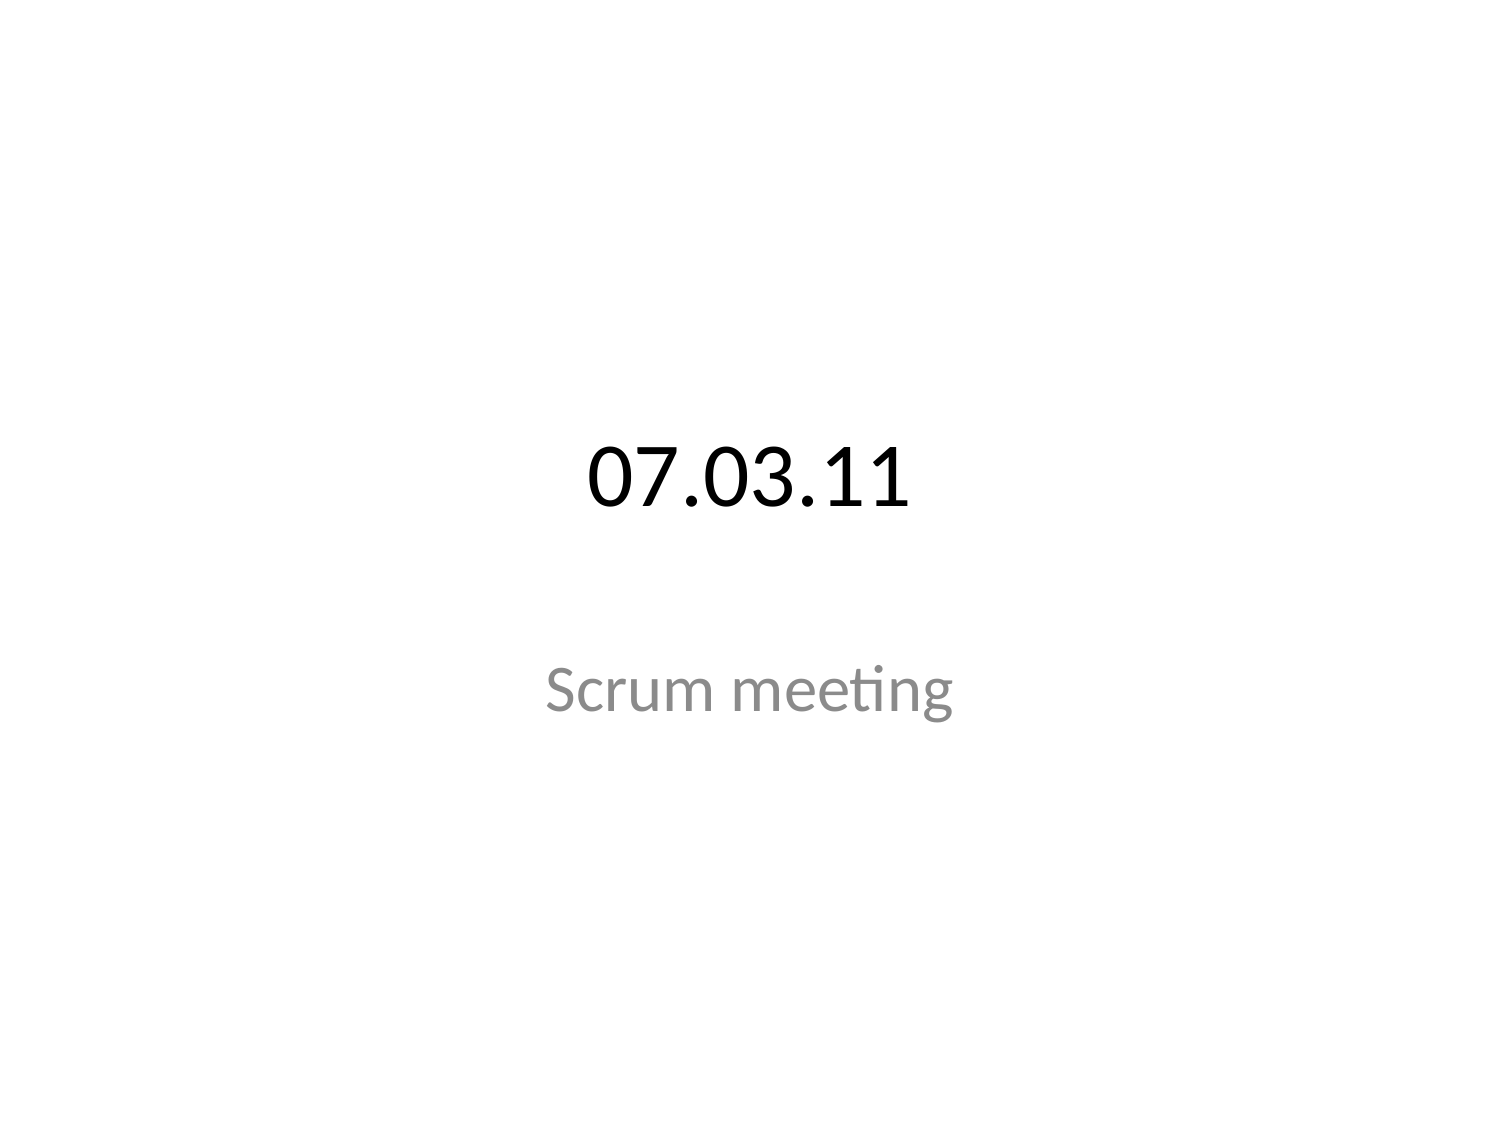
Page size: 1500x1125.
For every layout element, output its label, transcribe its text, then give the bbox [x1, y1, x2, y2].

title 07.03.11 [112, 349, 1388, 591]
subtitle Scrum meeting [225, 637, 1275, 925]
